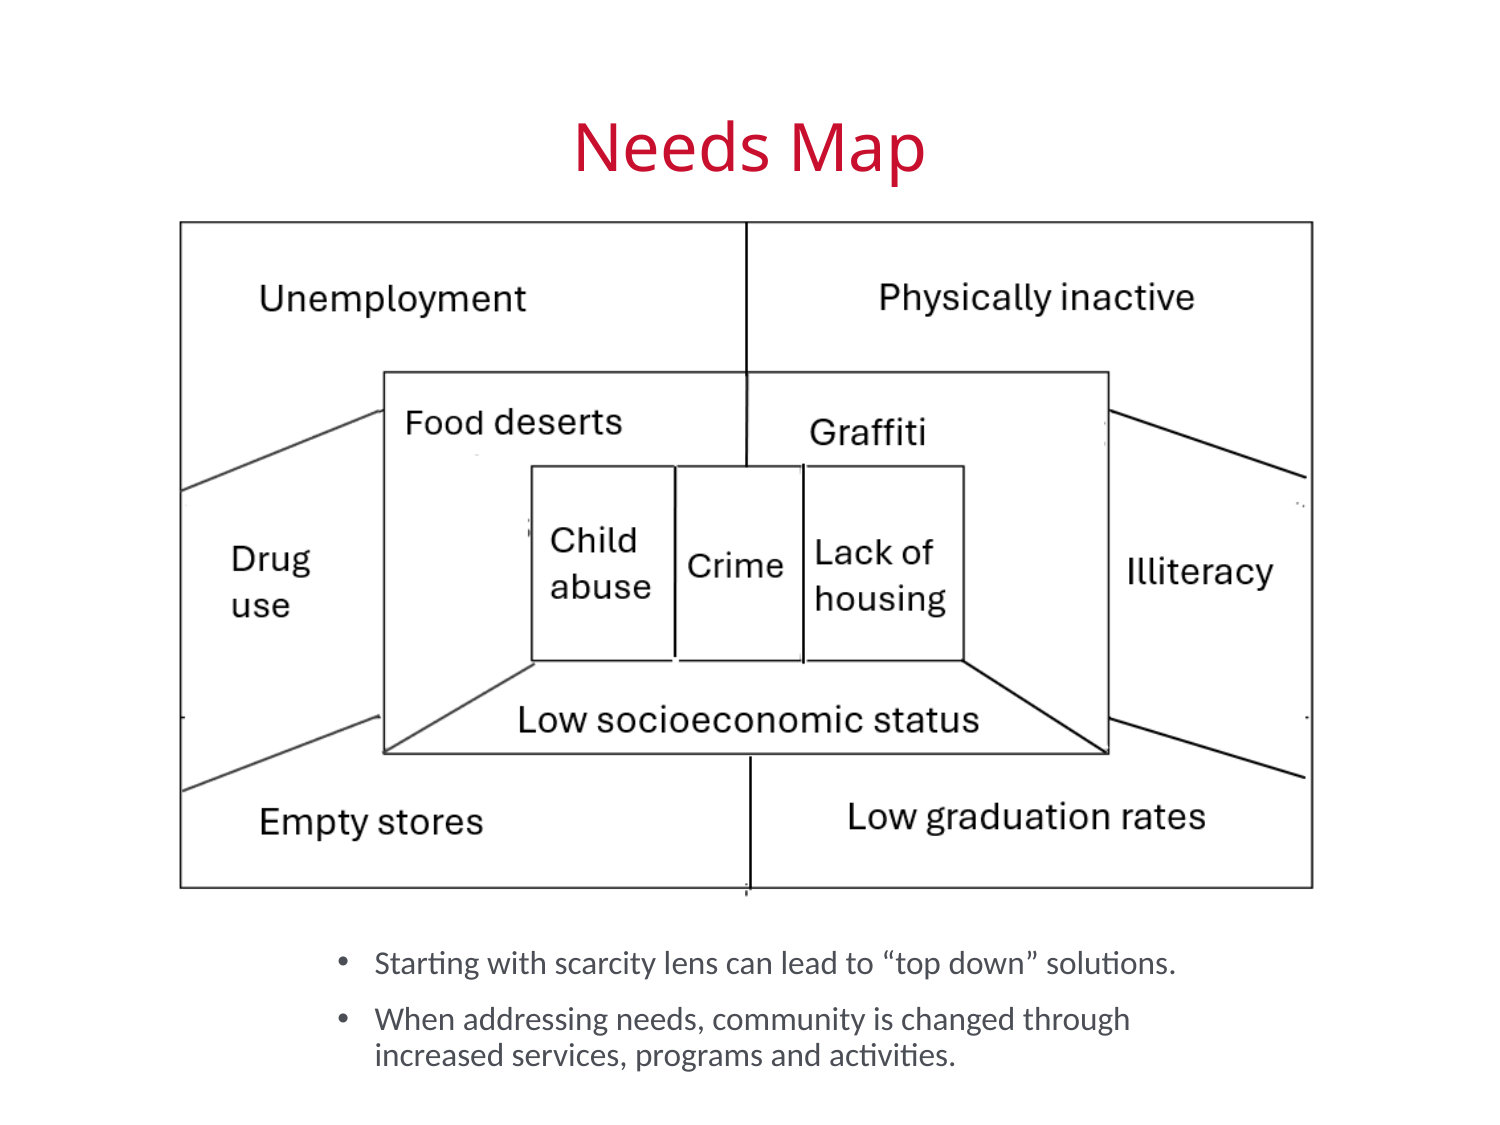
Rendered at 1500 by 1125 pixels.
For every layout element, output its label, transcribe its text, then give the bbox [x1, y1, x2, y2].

picture [99, 187, 1401, 938]
list Needs Map [492, 106, 1008, 187]
list Starting with scarcity lens can lead to “top down” solutions. When addressing needs, community is changed through increased services, programs and activities. [322, 938, 1274, 1087]
